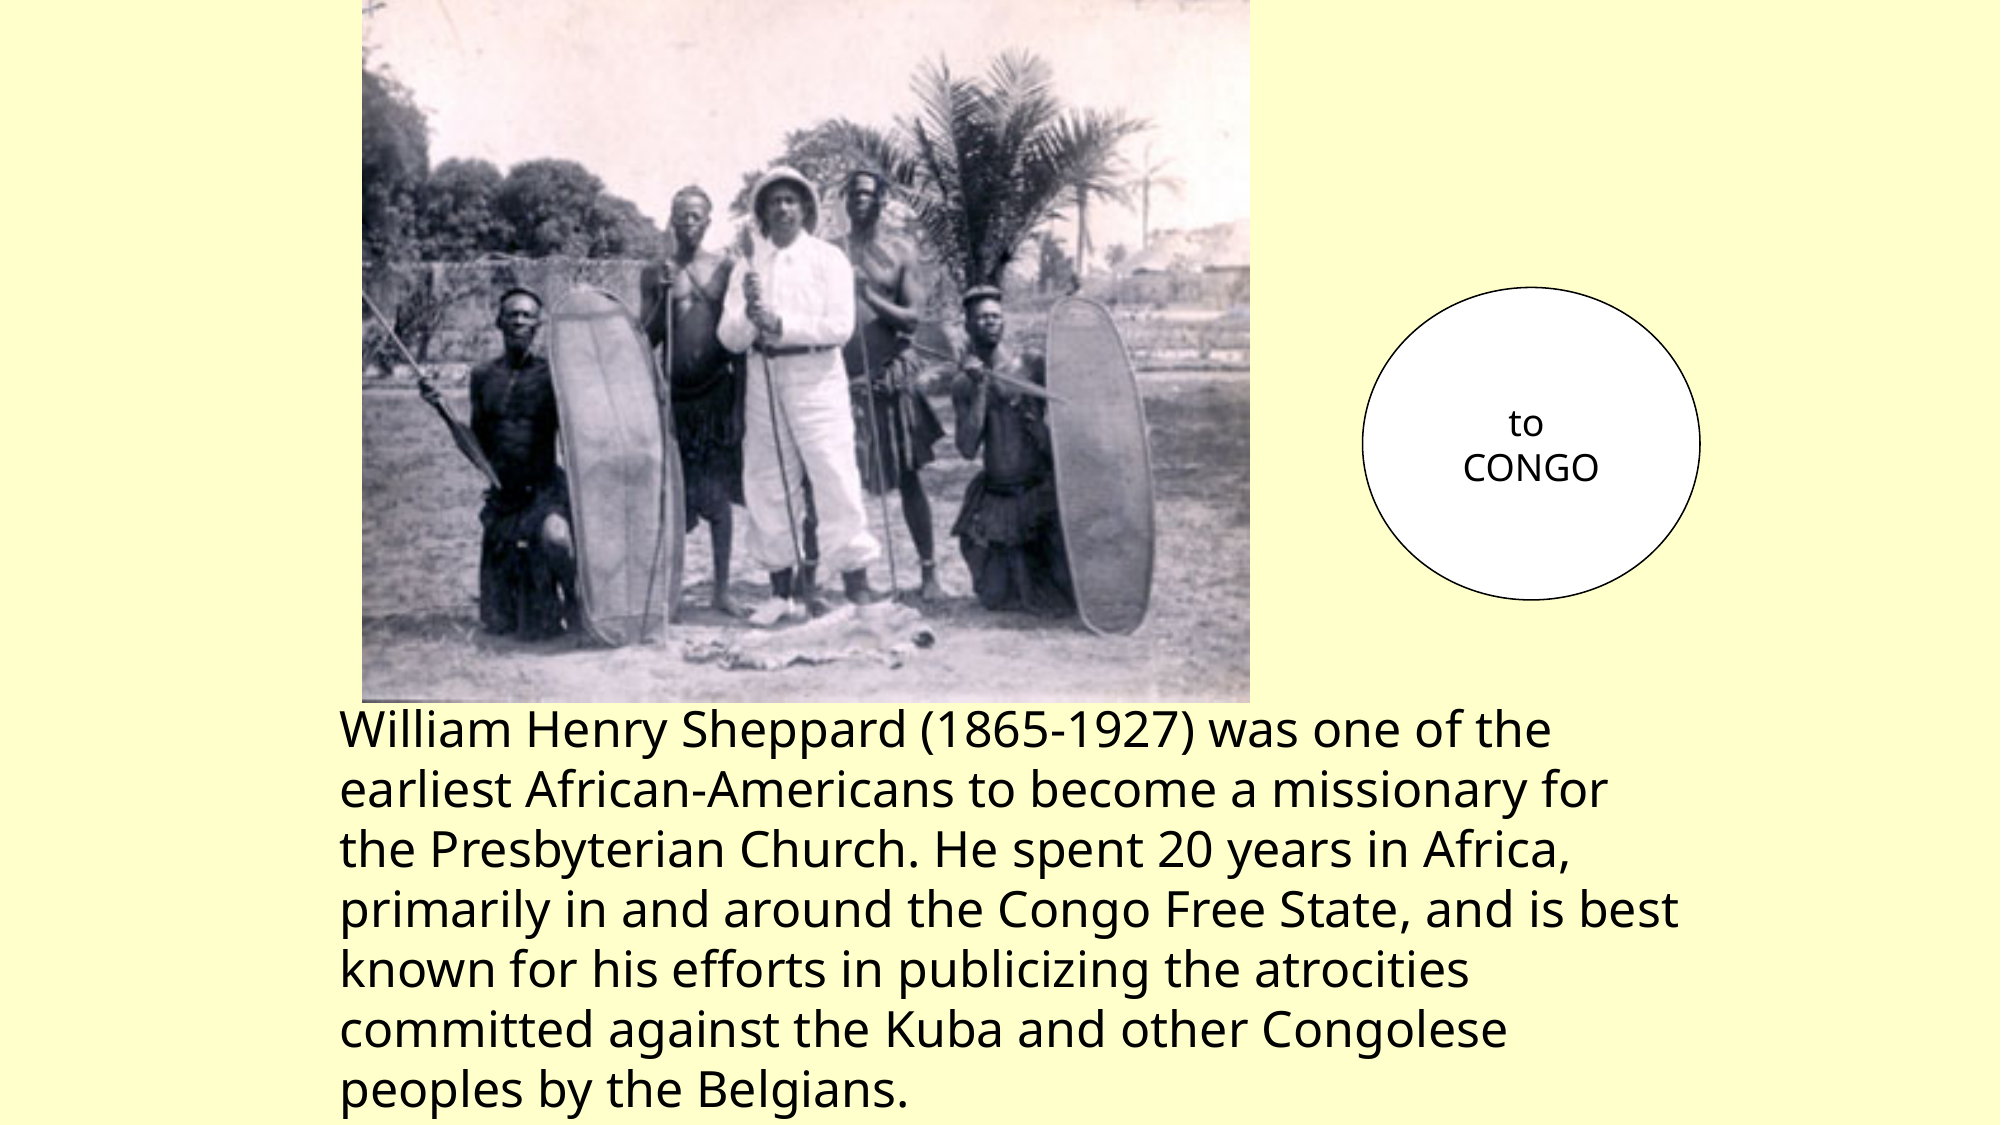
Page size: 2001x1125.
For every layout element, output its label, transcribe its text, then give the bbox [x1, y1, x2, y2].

text_box to CONGO [1362, 287, 1701, 600]
picture [362, 0, 1250, 703]
text_box William Henry Sheppard (1865-1927) was one of the earliest African-Americans to become a missionary for the Presbyterian Church. He spent 20 years in Africa, primarily in and around the Congo Free State, and is best known for his efforts in publicizing the atrocities committed against the Kuba and other Congolese peoples by the Belgians. [324, 690, 1700, 1125]
